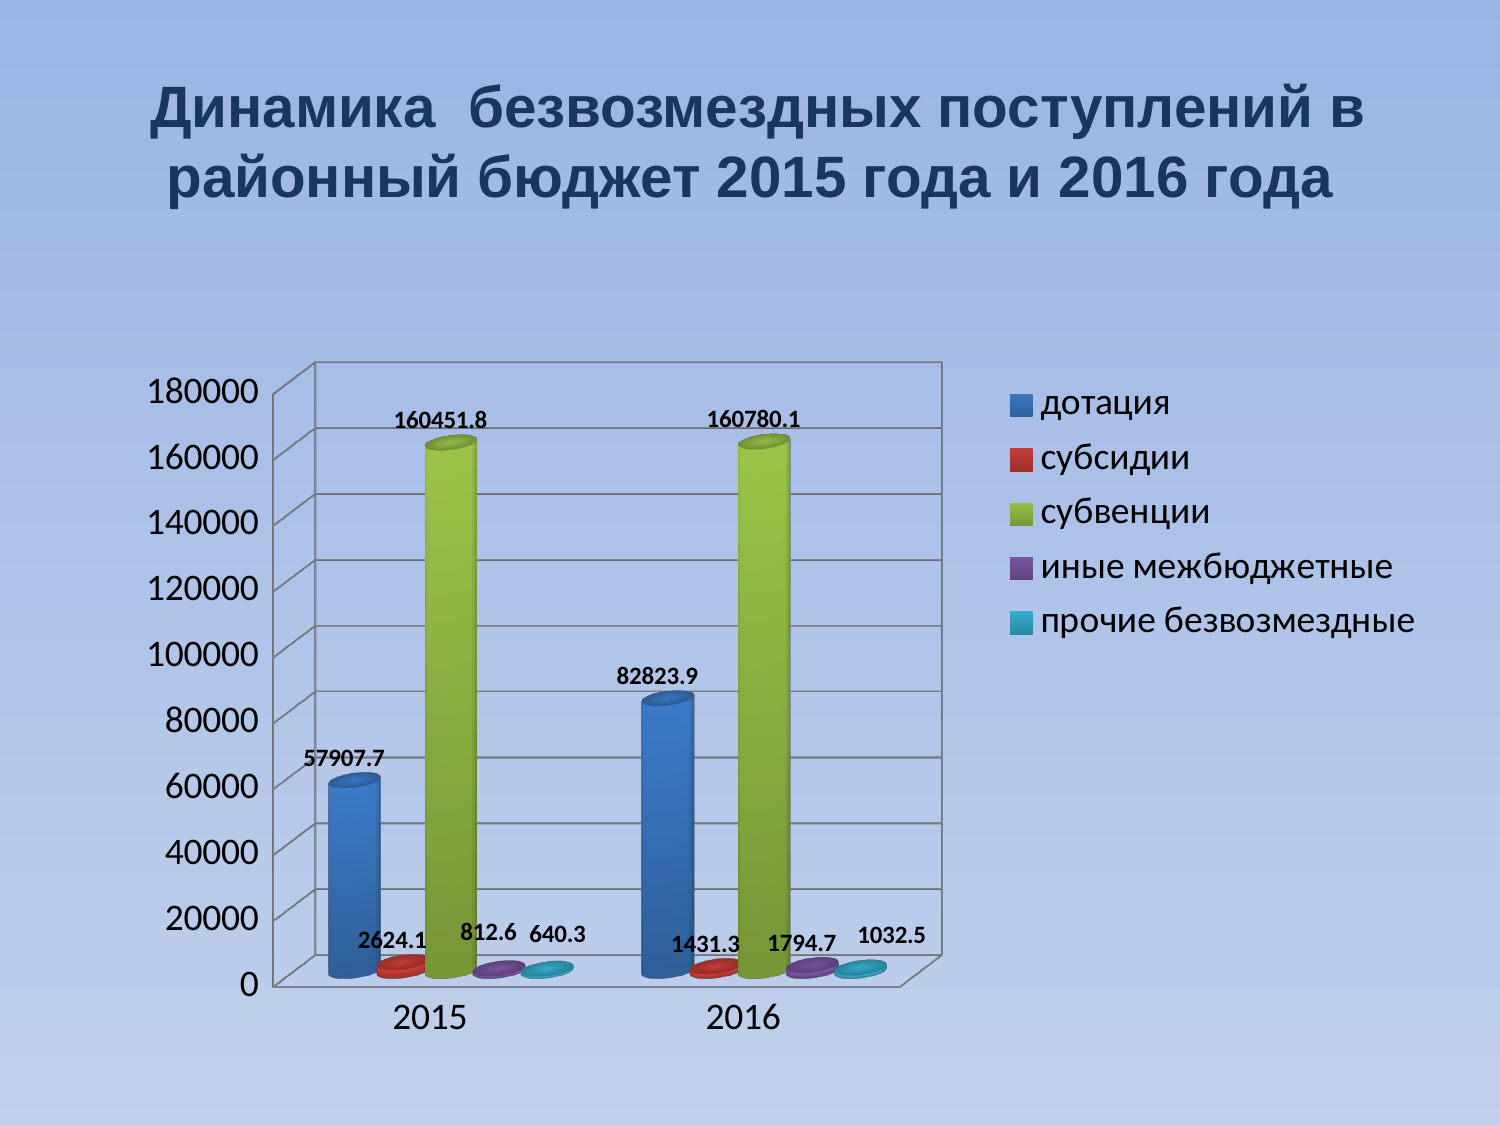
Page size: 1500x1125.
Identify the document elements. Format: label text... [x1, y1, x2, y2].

chart [70, 327, 1430, 1095]
title Динамика безвозмездных поступлений в районный бюджет 2015 года и 2016 года [75, 45, 1425, 233]
